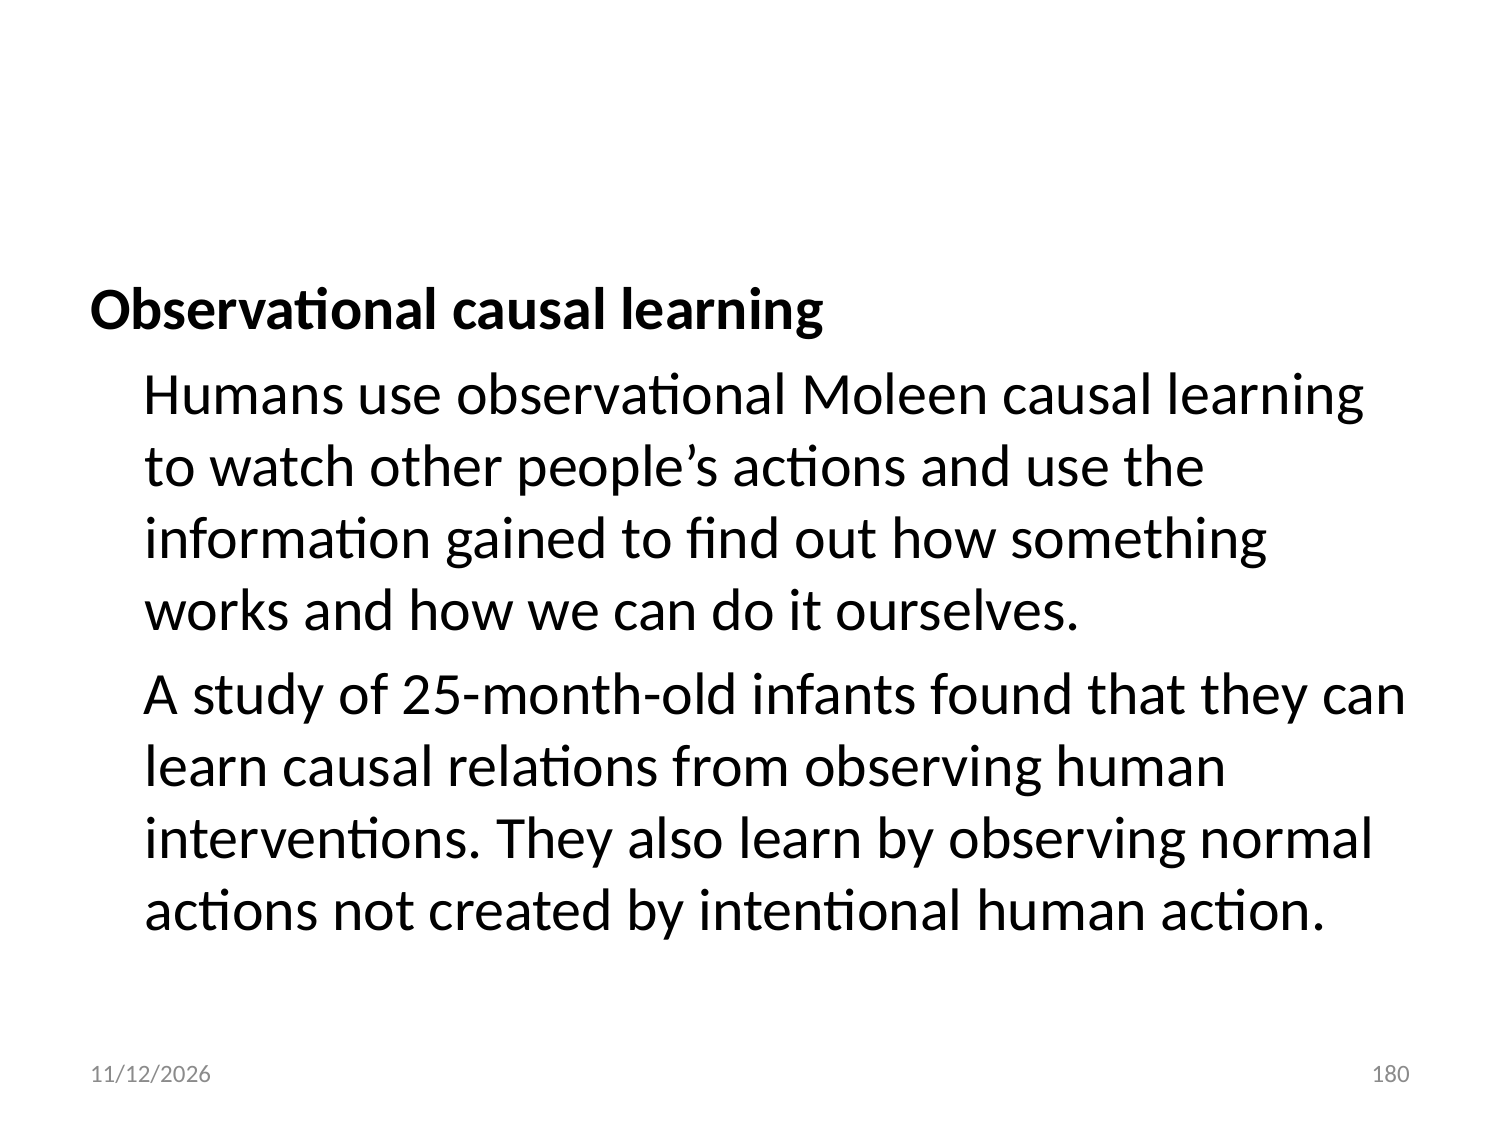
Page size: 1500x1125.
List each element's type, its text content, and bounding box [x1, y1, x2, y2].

slide_number 180 [1074, 1042, 1425, 1103]
list Observational causal learning Humans use observational Moleen causal learning to watch other people’s actions and use the information gained to find out how something works and how we can do it ourselves. A study of 25-month-old infants found that they can learn causal relations from observing human interventions. They also learn by observing normal actions not created by intentional human action. [75, 262, 1425, 1005]
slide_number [75, 1042, 425, 1103]
